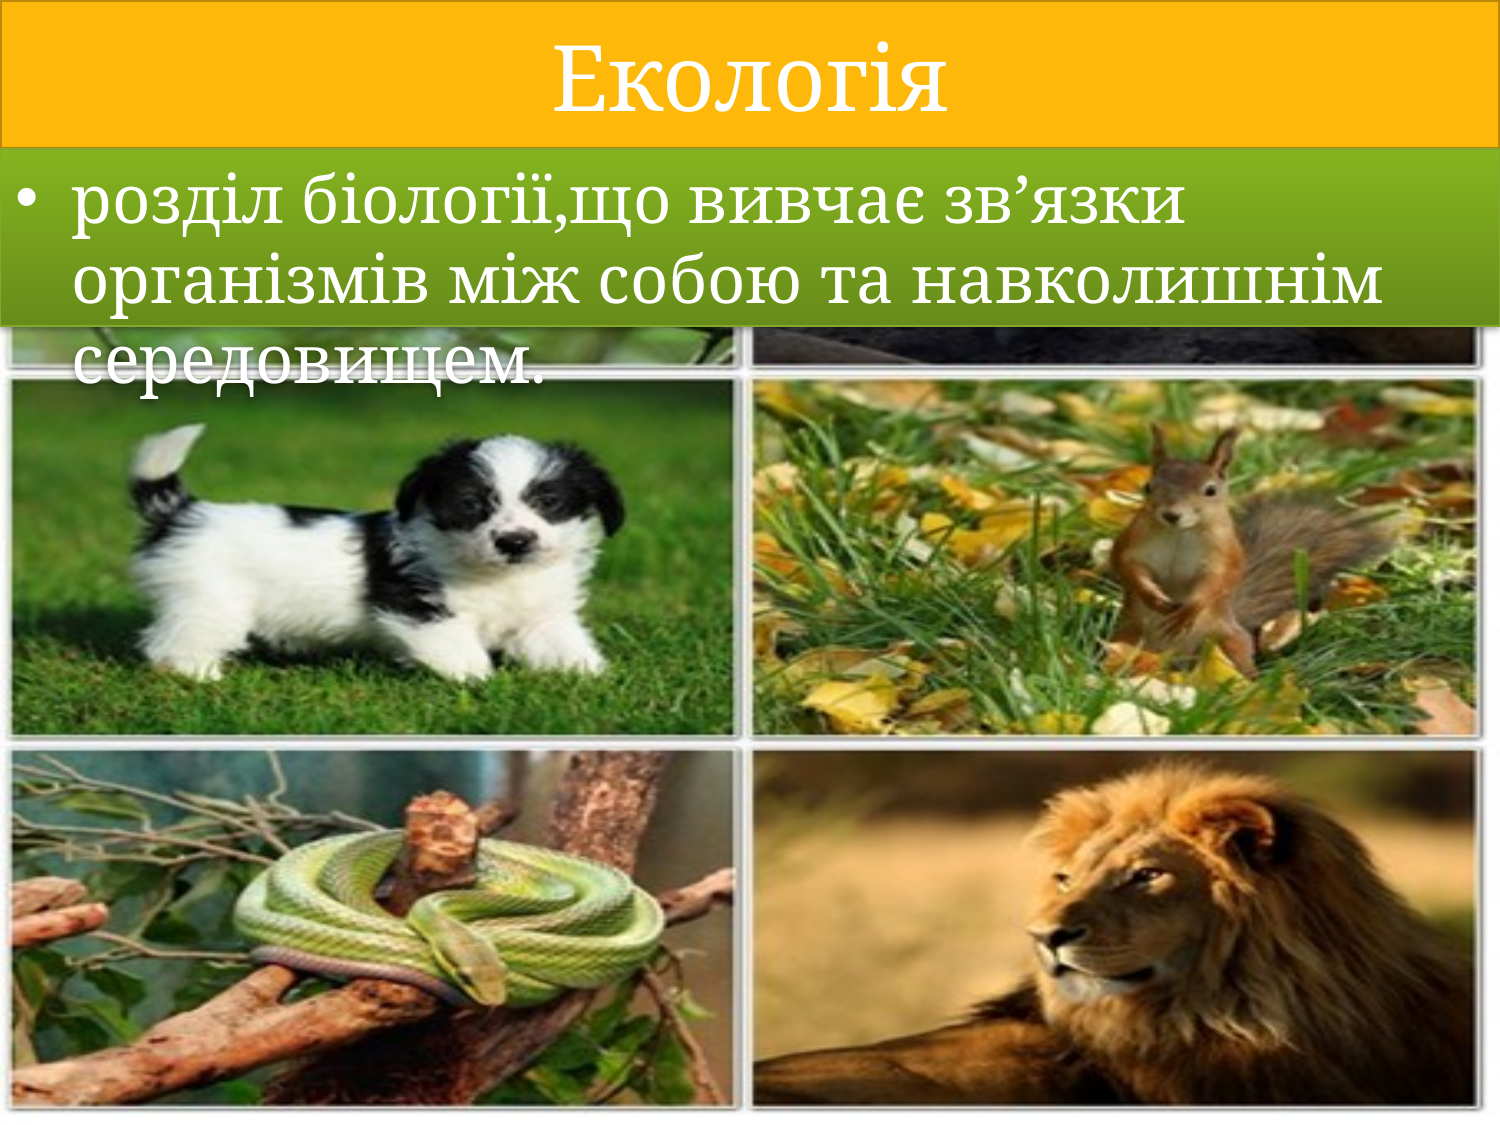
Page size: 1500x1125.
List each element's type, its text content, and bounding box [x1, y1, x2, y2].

picture [0, 327, 1500, 1125]
list розділ біології,що вивчає зв’язки організмів між собою та навколишнім середовищем. [0, 148, 1500, 327]
title Екологія [0, 0, 1500, 148]
